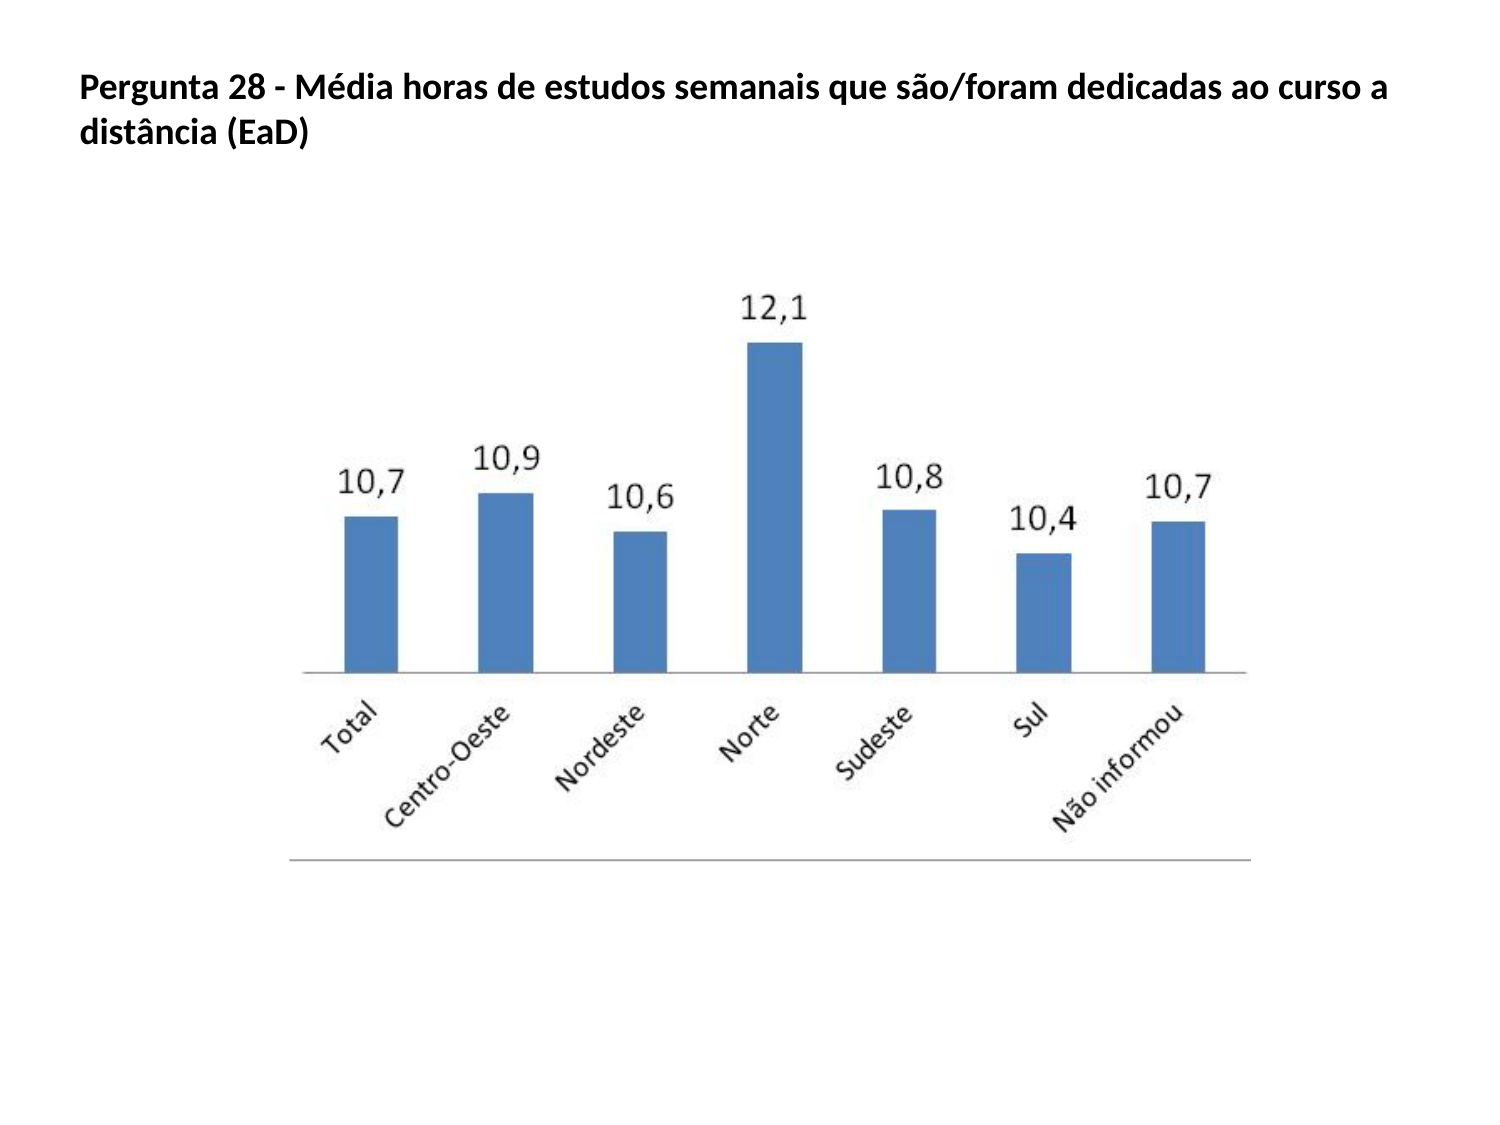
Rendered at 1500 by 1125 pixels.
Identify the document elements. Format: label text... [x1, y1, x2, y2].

text_box Pergunta 28 - Média horas de estudos semanais que são/foram dedicadas ao curso a distância (EaD) [64, 54, 1447, 160]
picture [289, 290, 1252, 863]
